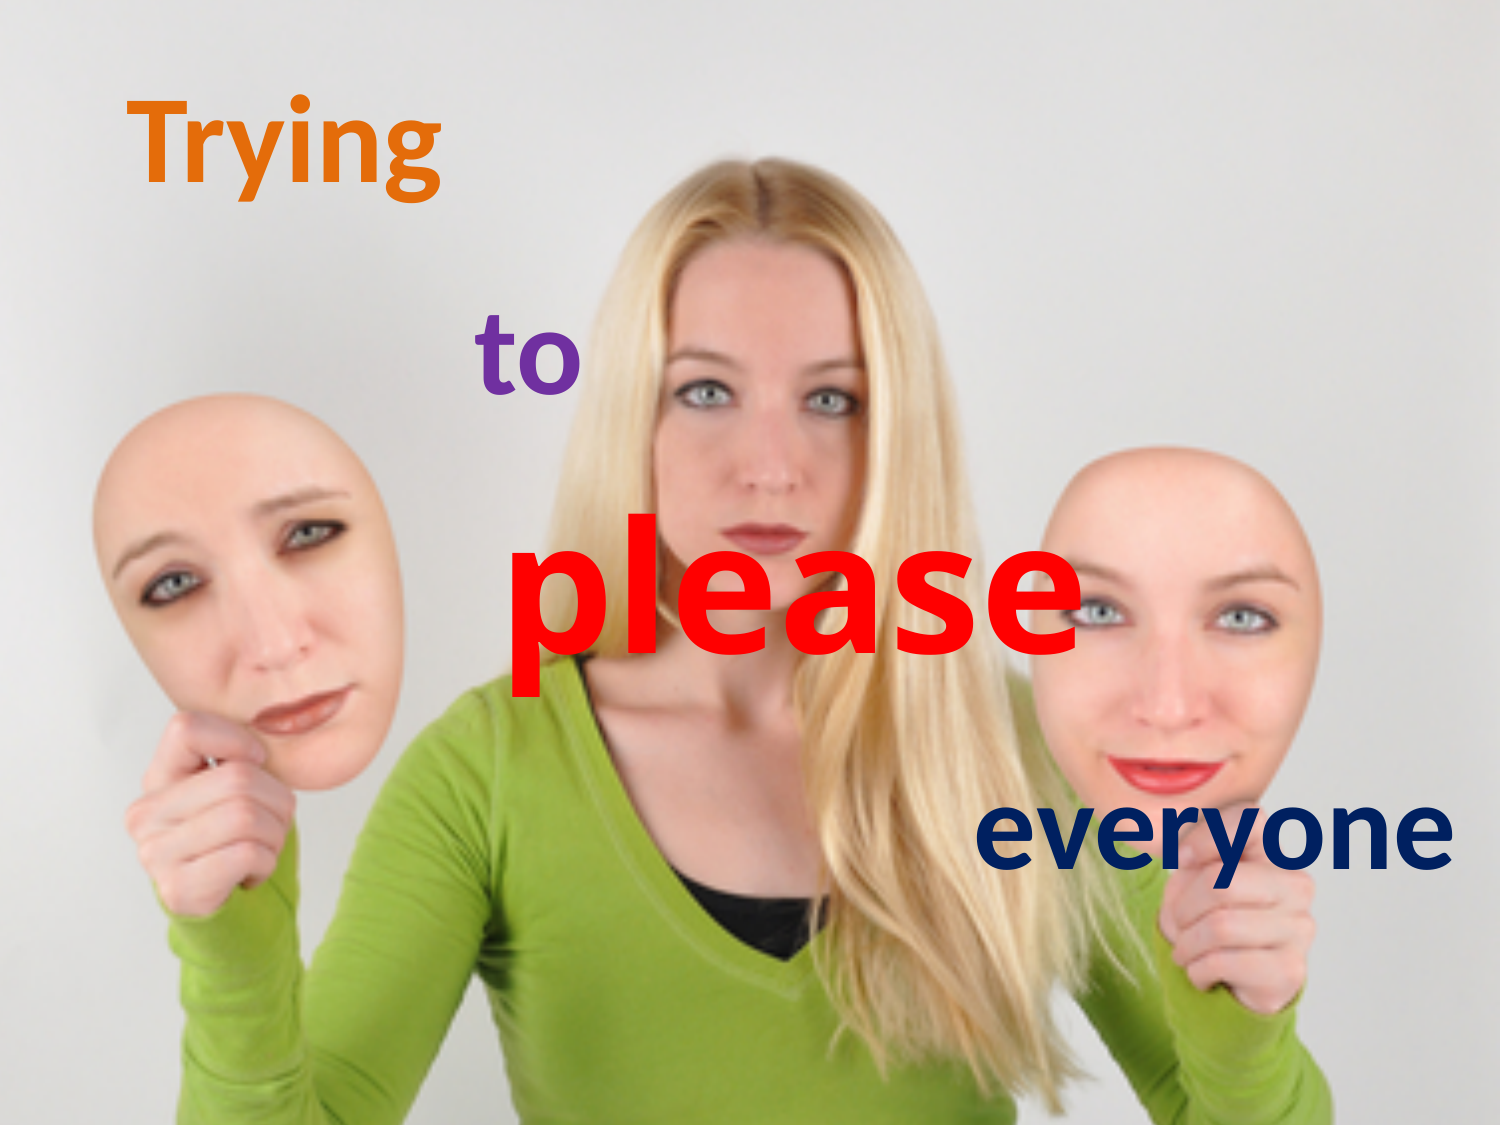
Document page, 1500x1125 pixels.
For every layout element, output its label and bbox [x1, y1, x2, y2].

list [0, 0, 1500, 1125]
